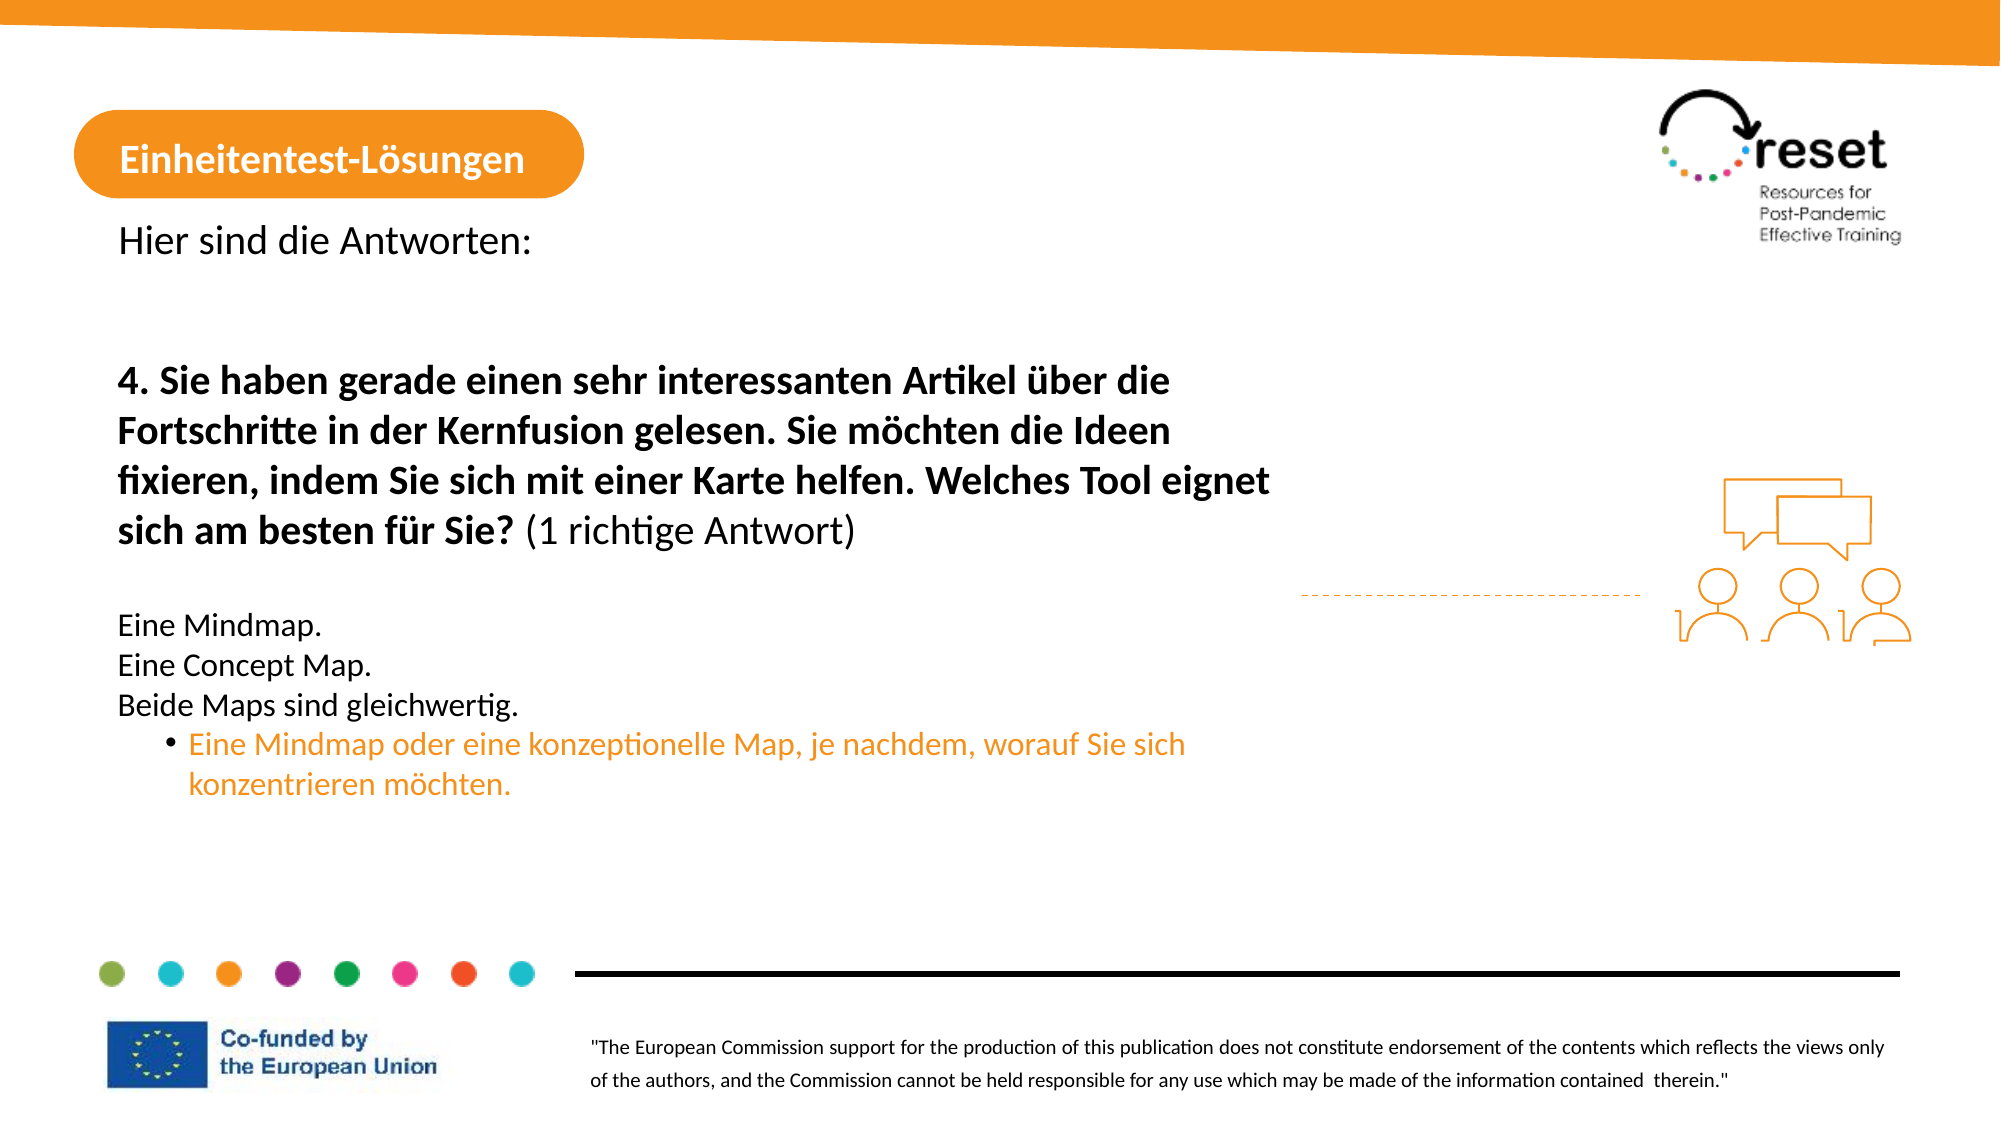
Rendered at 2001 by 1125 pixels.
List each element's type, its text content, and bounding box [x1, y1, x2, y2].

picture [103, 1017, 463, 1093]
picture [275, 961, 301, 987]
picture [216, 961, 242, 987]
text_box Einheitentest-Lösungen [73, 109, 585, 199]
picture [509, 961, 535, 987]
picture [158, 961, 184, 987]
picture [99, 961, 125, 987]
text_box Hier sind die Antworten: [85, 205, 818, 271]
text_box 4. Sie haben gerade einen sehr interessanten Artikel über die Fortschritte in der Kernfusion gelesen. Sie möchten die Ideen fixieren, indem Sie sich mit einer Karte helfen. Welches Tool eignet sich am besten für Sie? (1 richtige Antwort) Eine Mindmap. Eine Concept Map. Beide Maps sind gleichwertig. Eine Mindmap oder eine konzeptionelle Map, je nachdem, worauf Sie sich konzentrieren möchten. [102, 345, 1302, 872]
picture [392, 961, 418, 987]
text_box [1674, 478, 1911, 647]
picture [451, 961, 477, 987]
picture [1650, 77, 1917, 255]
picture [334, 961, 360, 987]
